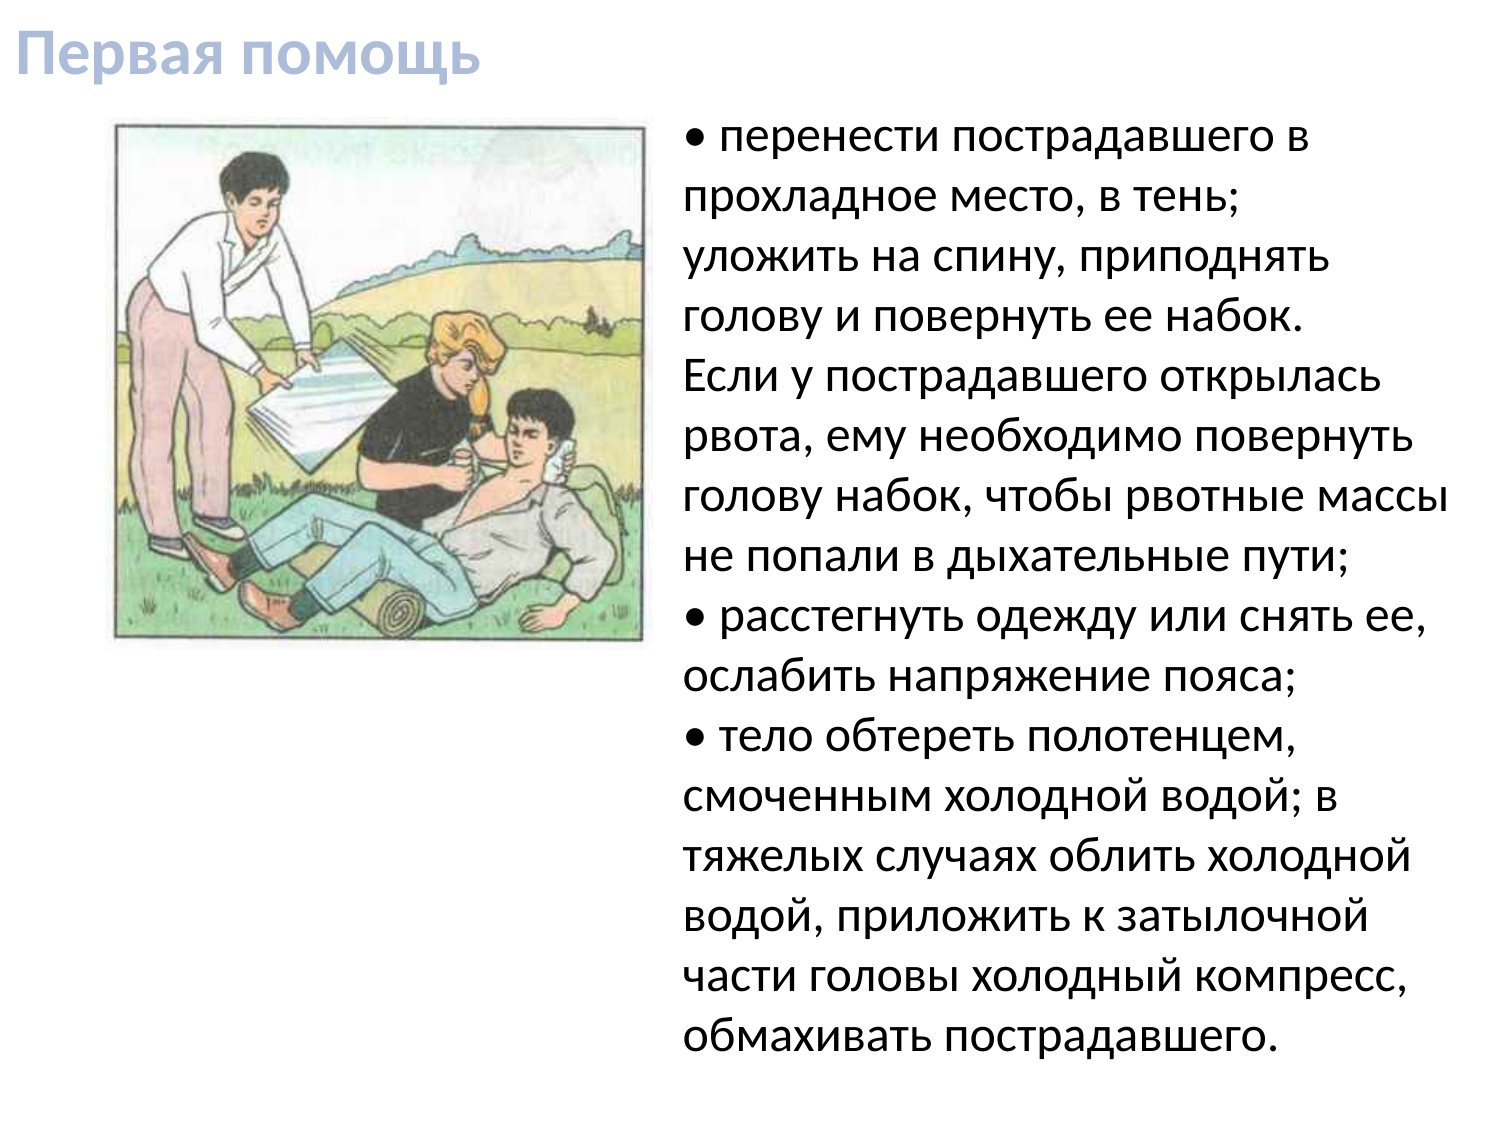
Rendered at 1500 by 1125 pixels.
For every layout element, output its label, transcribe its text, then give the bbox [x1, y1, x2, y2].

picture [105, 116, 653, 651]
text_box • перенести пострадавшего в прохладное место, в тень; уложить на спину, приподнять голову и повернуть ее набок. Если у пострадавшего открылась рвота, ему необходимо повернуть голову набок, чтобы рвотные массы не попали в дыхательные пути; • расстегнуть одежду или снять ее, ослабить напряжение пояса; • тело обтереть полотенцем, смоченным холодной водой; в тяжелых случаях облить холодной водой, приложить к затылочной части головы холодный компресс, обмахивать пострадавшего. [667, 93, 1465, 1069]
text_box Первая помощь [0, 0, 1500, 95]
